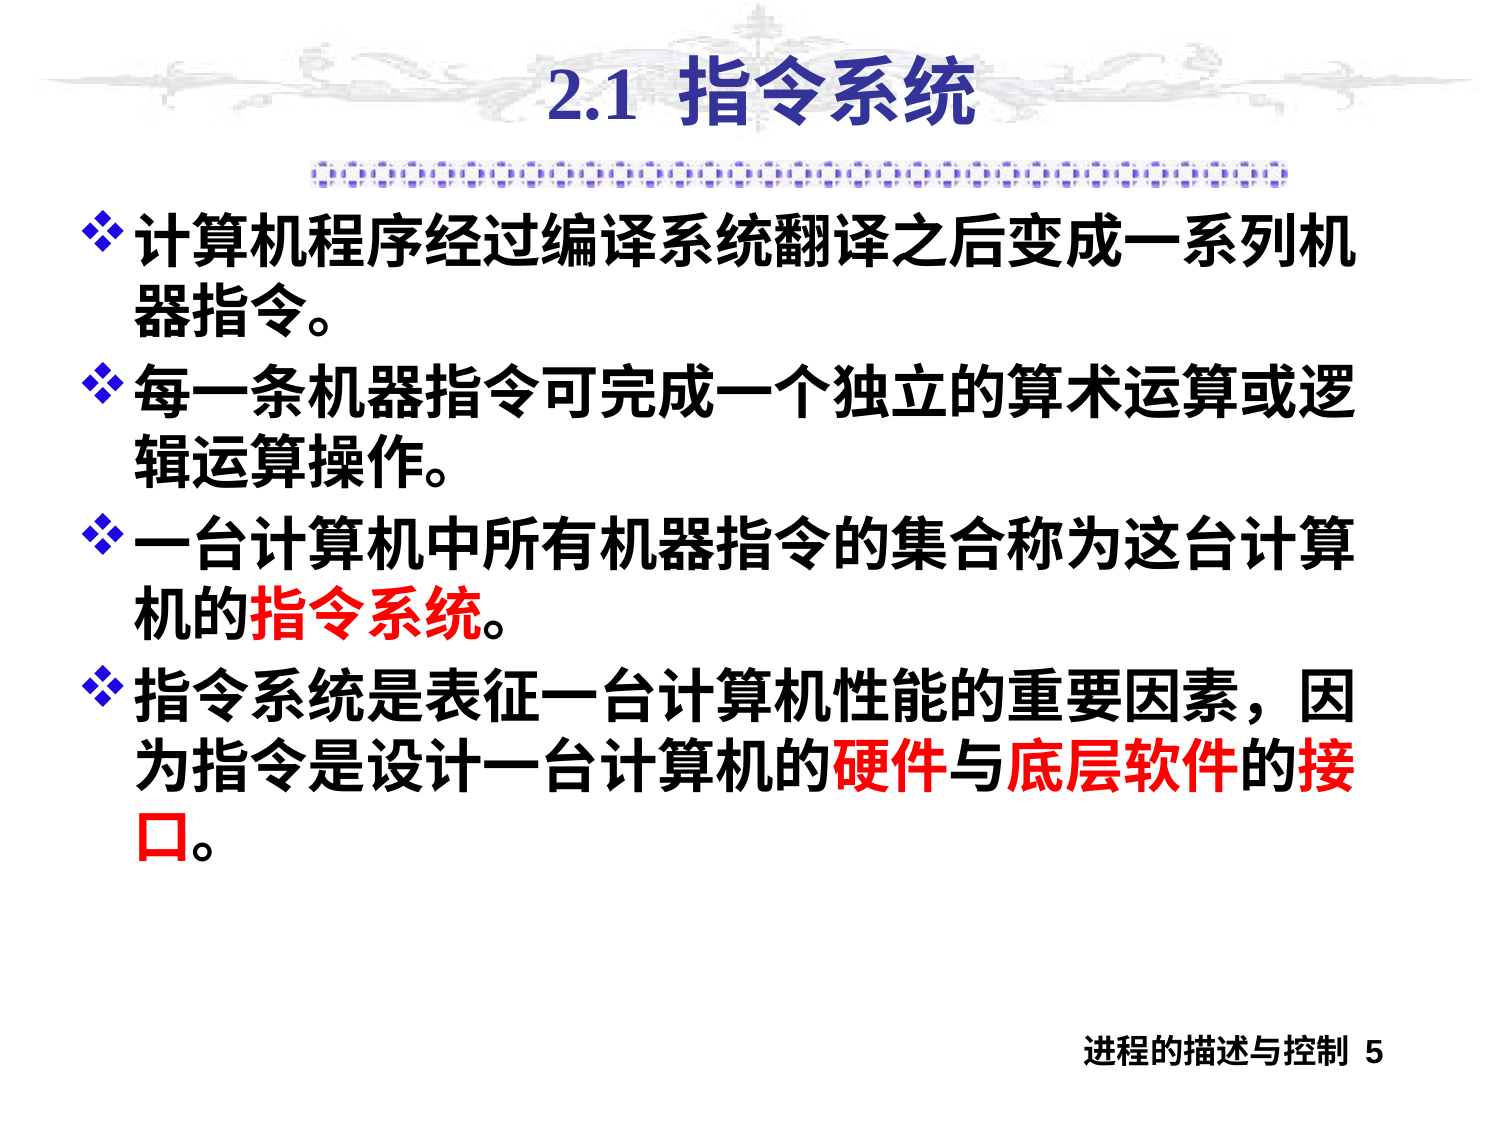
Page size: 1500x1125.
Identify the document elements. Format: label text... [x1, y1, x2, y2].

picture [0, 0, 1500, 188]
title 2.1 指令系统 [61, 43, 1462, 135]
list 计算机程序经过编译系统翻译之后变成一系列机器指令。 每一条机器指令可完成一个独立的算术运算或逻辑运算操作。 一台计算机中所有机器指令的集合称为这台计算机的指令系统。 指令系统是表征一台计算机性能的重要因素，因为指令是设计一台计算机的硬件与底层软件的接口。 [61, 196, 1401, 1000]
